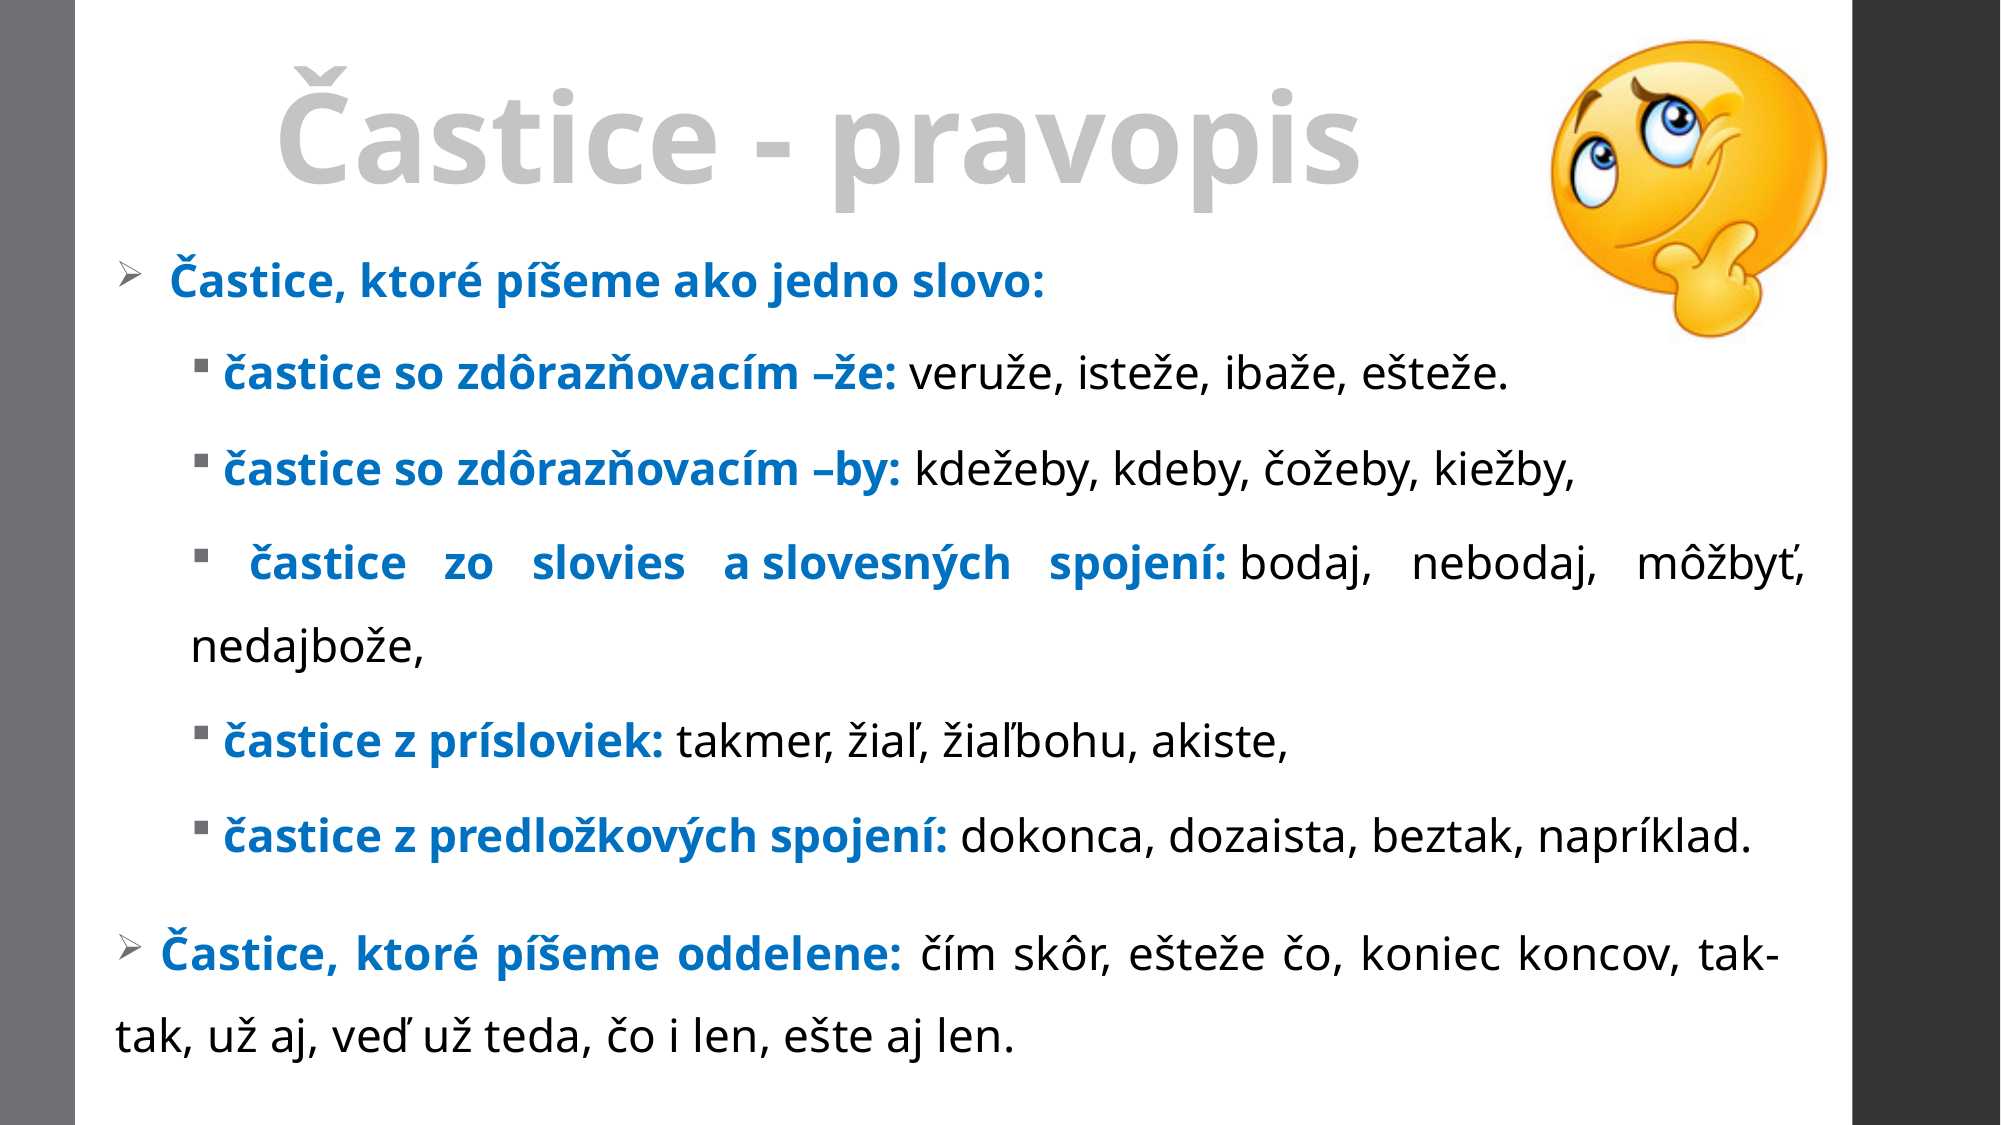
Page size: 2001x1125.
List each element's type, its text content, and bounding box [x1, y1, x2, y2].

list Častice, ktoré píšeme ako jedno slovo: častice so zdôrazňovacím –že: veruže, isteže, ibaže, ešteže. častice so zdôrazňovacím –by: kdežeby, kdeby, čožeby, kiežby, častice zo slovies a slovesných spojení: bodaj, nebodaj, môžbyť, nedajbože, častice z prísloviek: takmer, žiaľ, žiaľbohu, akiste, častice z predložkových spojení: dokonca, dozaista, beztak, napríklad. Častice, ktoré píšeme oddelene: čím skôr, ešteže čo, koniec koncov, tak- tak, už aj, veď už teda, čo i len, ešte aj len. [100, 216, 1823, 1095]
title Častice - pravopis [204, 29, 1434, 216]
picture [1546, 36, 1833, 344]
